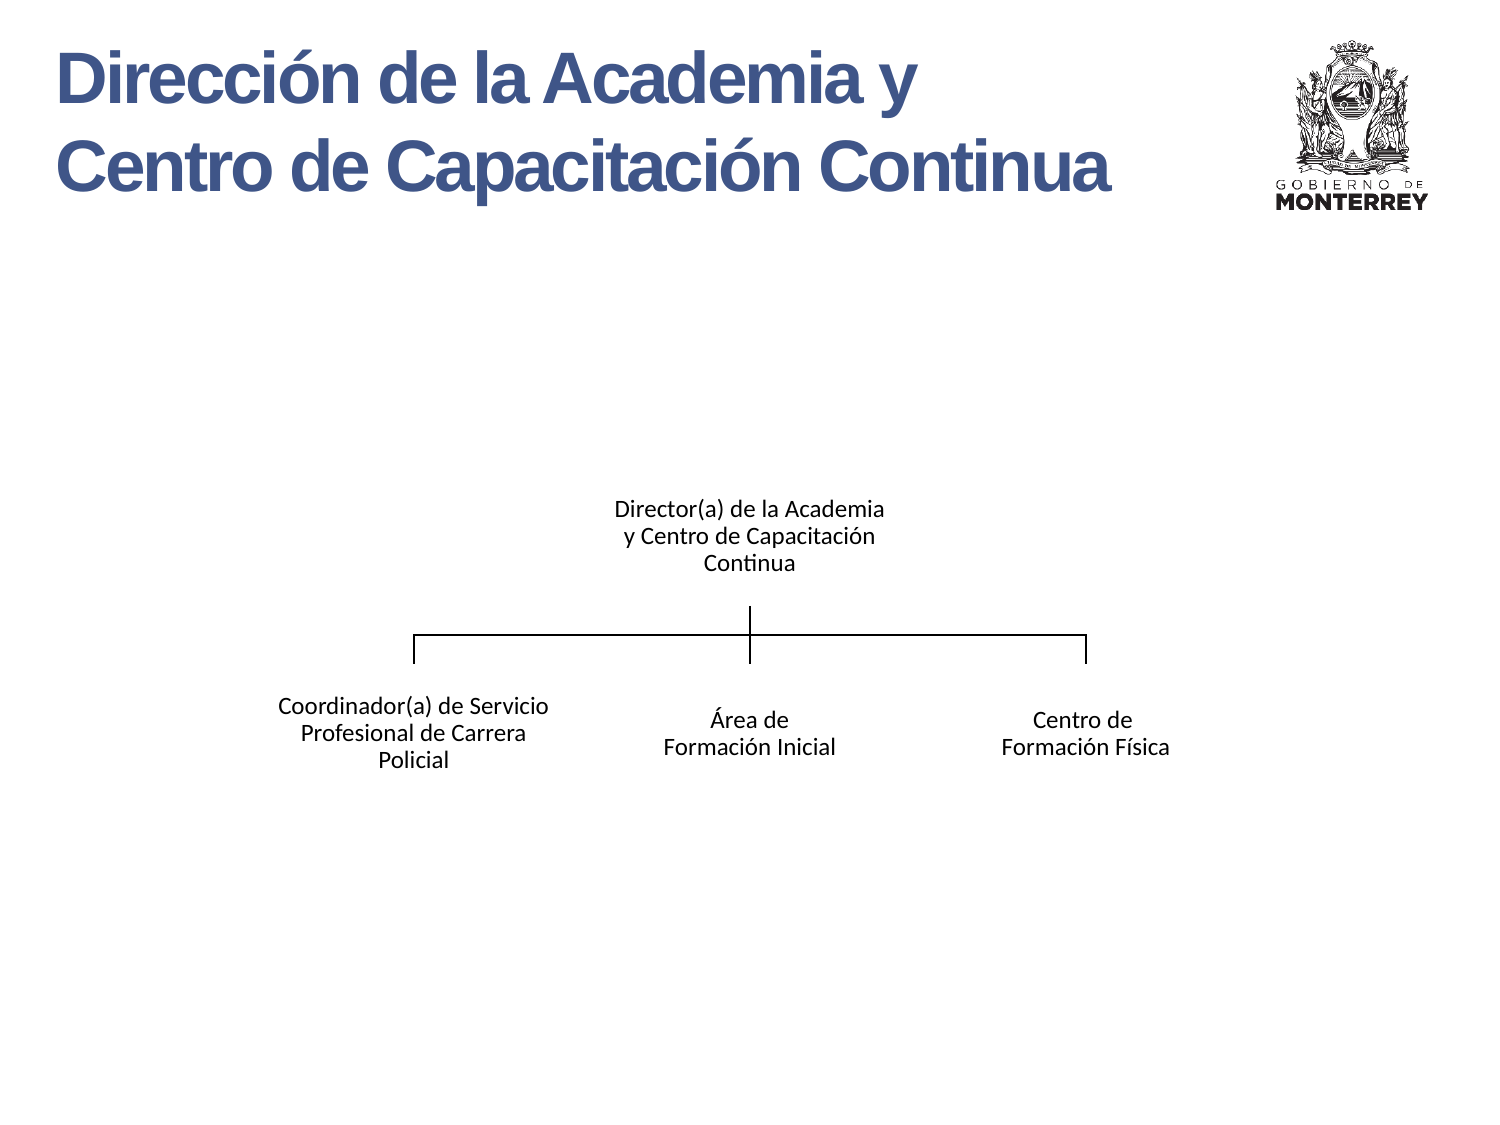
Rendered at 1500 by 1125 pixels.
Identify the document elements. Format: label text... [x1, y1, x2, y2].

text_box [274, 321, 1226, 949]
picture [1257, 30, 1447, 220]
text_box Dirección de la Academia y Centro de Capacitación Continua [41, 23, 1161, 214]
